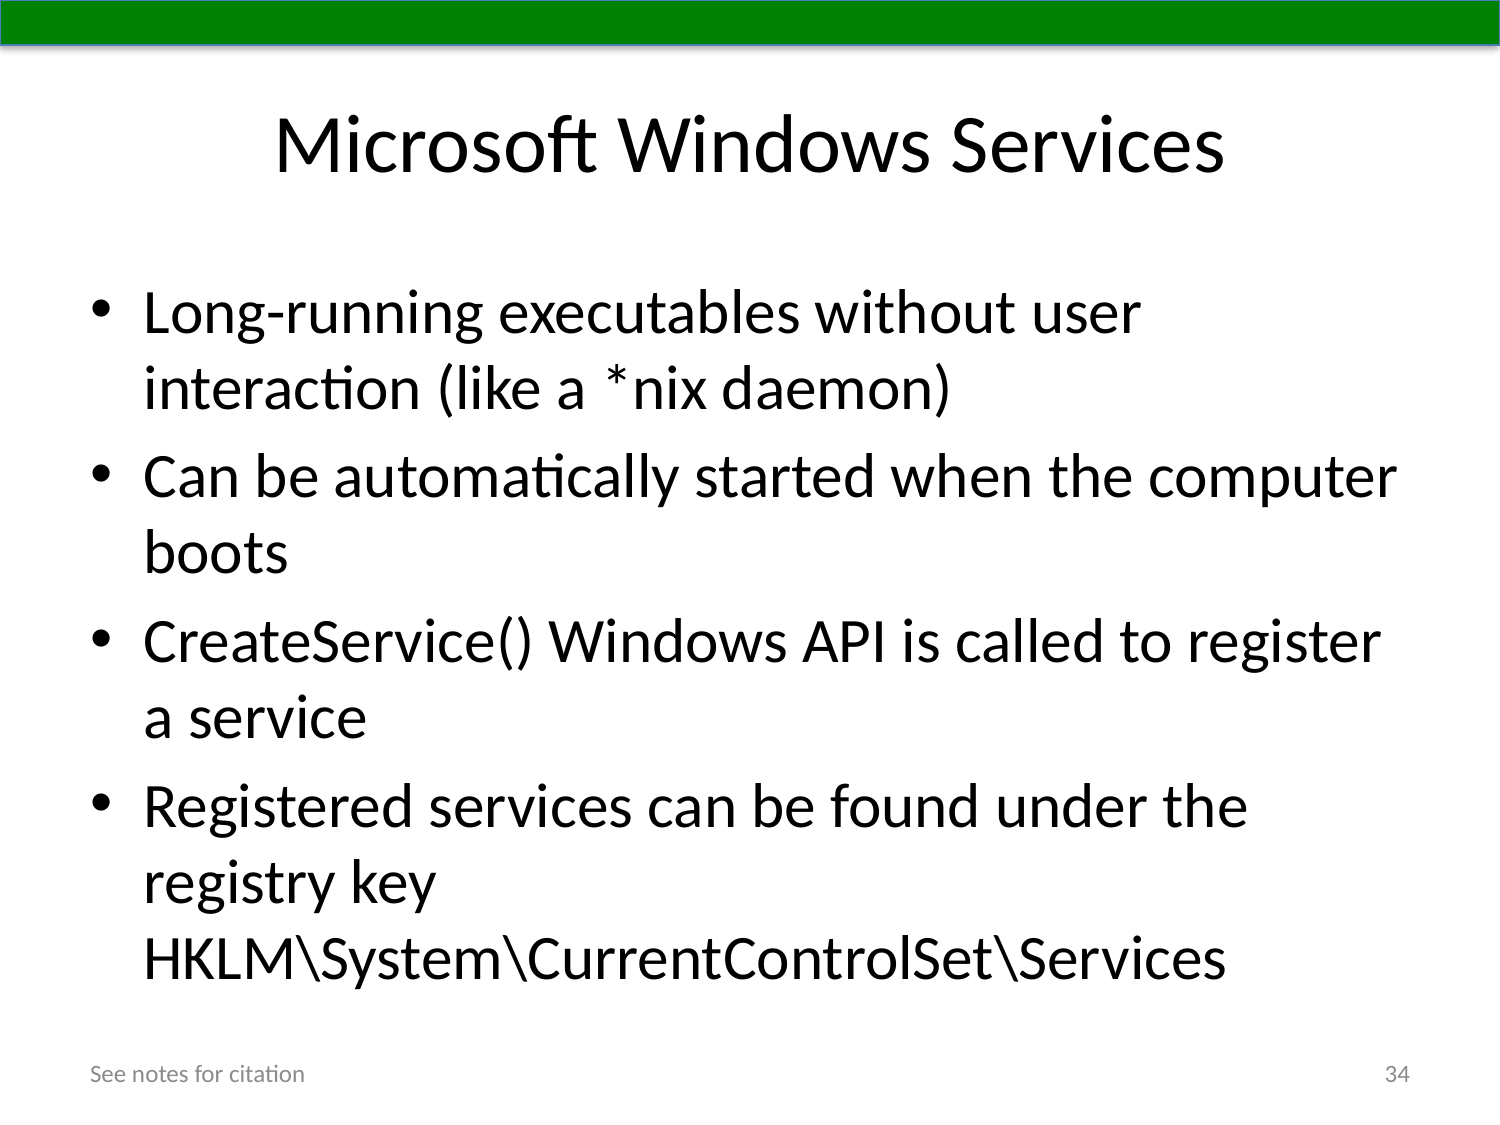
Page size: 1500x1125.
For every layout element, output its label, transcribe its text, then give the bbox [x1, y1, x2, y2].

text_box [0, 0, 1500, 46]
slide_number See notes for citation [75, 1042, 425, 1103]
list Long-running executables without user interaction (like a *nix daemon) Can be automatically started when the computer boots CreateService() Windows API is called to register a service Registered services can be found under the registry key HKLM\System\CurrentControlSet\Services [75, 262, 1425, 1005]
slide_number 34 [1074, 1042, 1425, 1103]
title Microsoft Windows Services [75, 54, 1425, 233]
